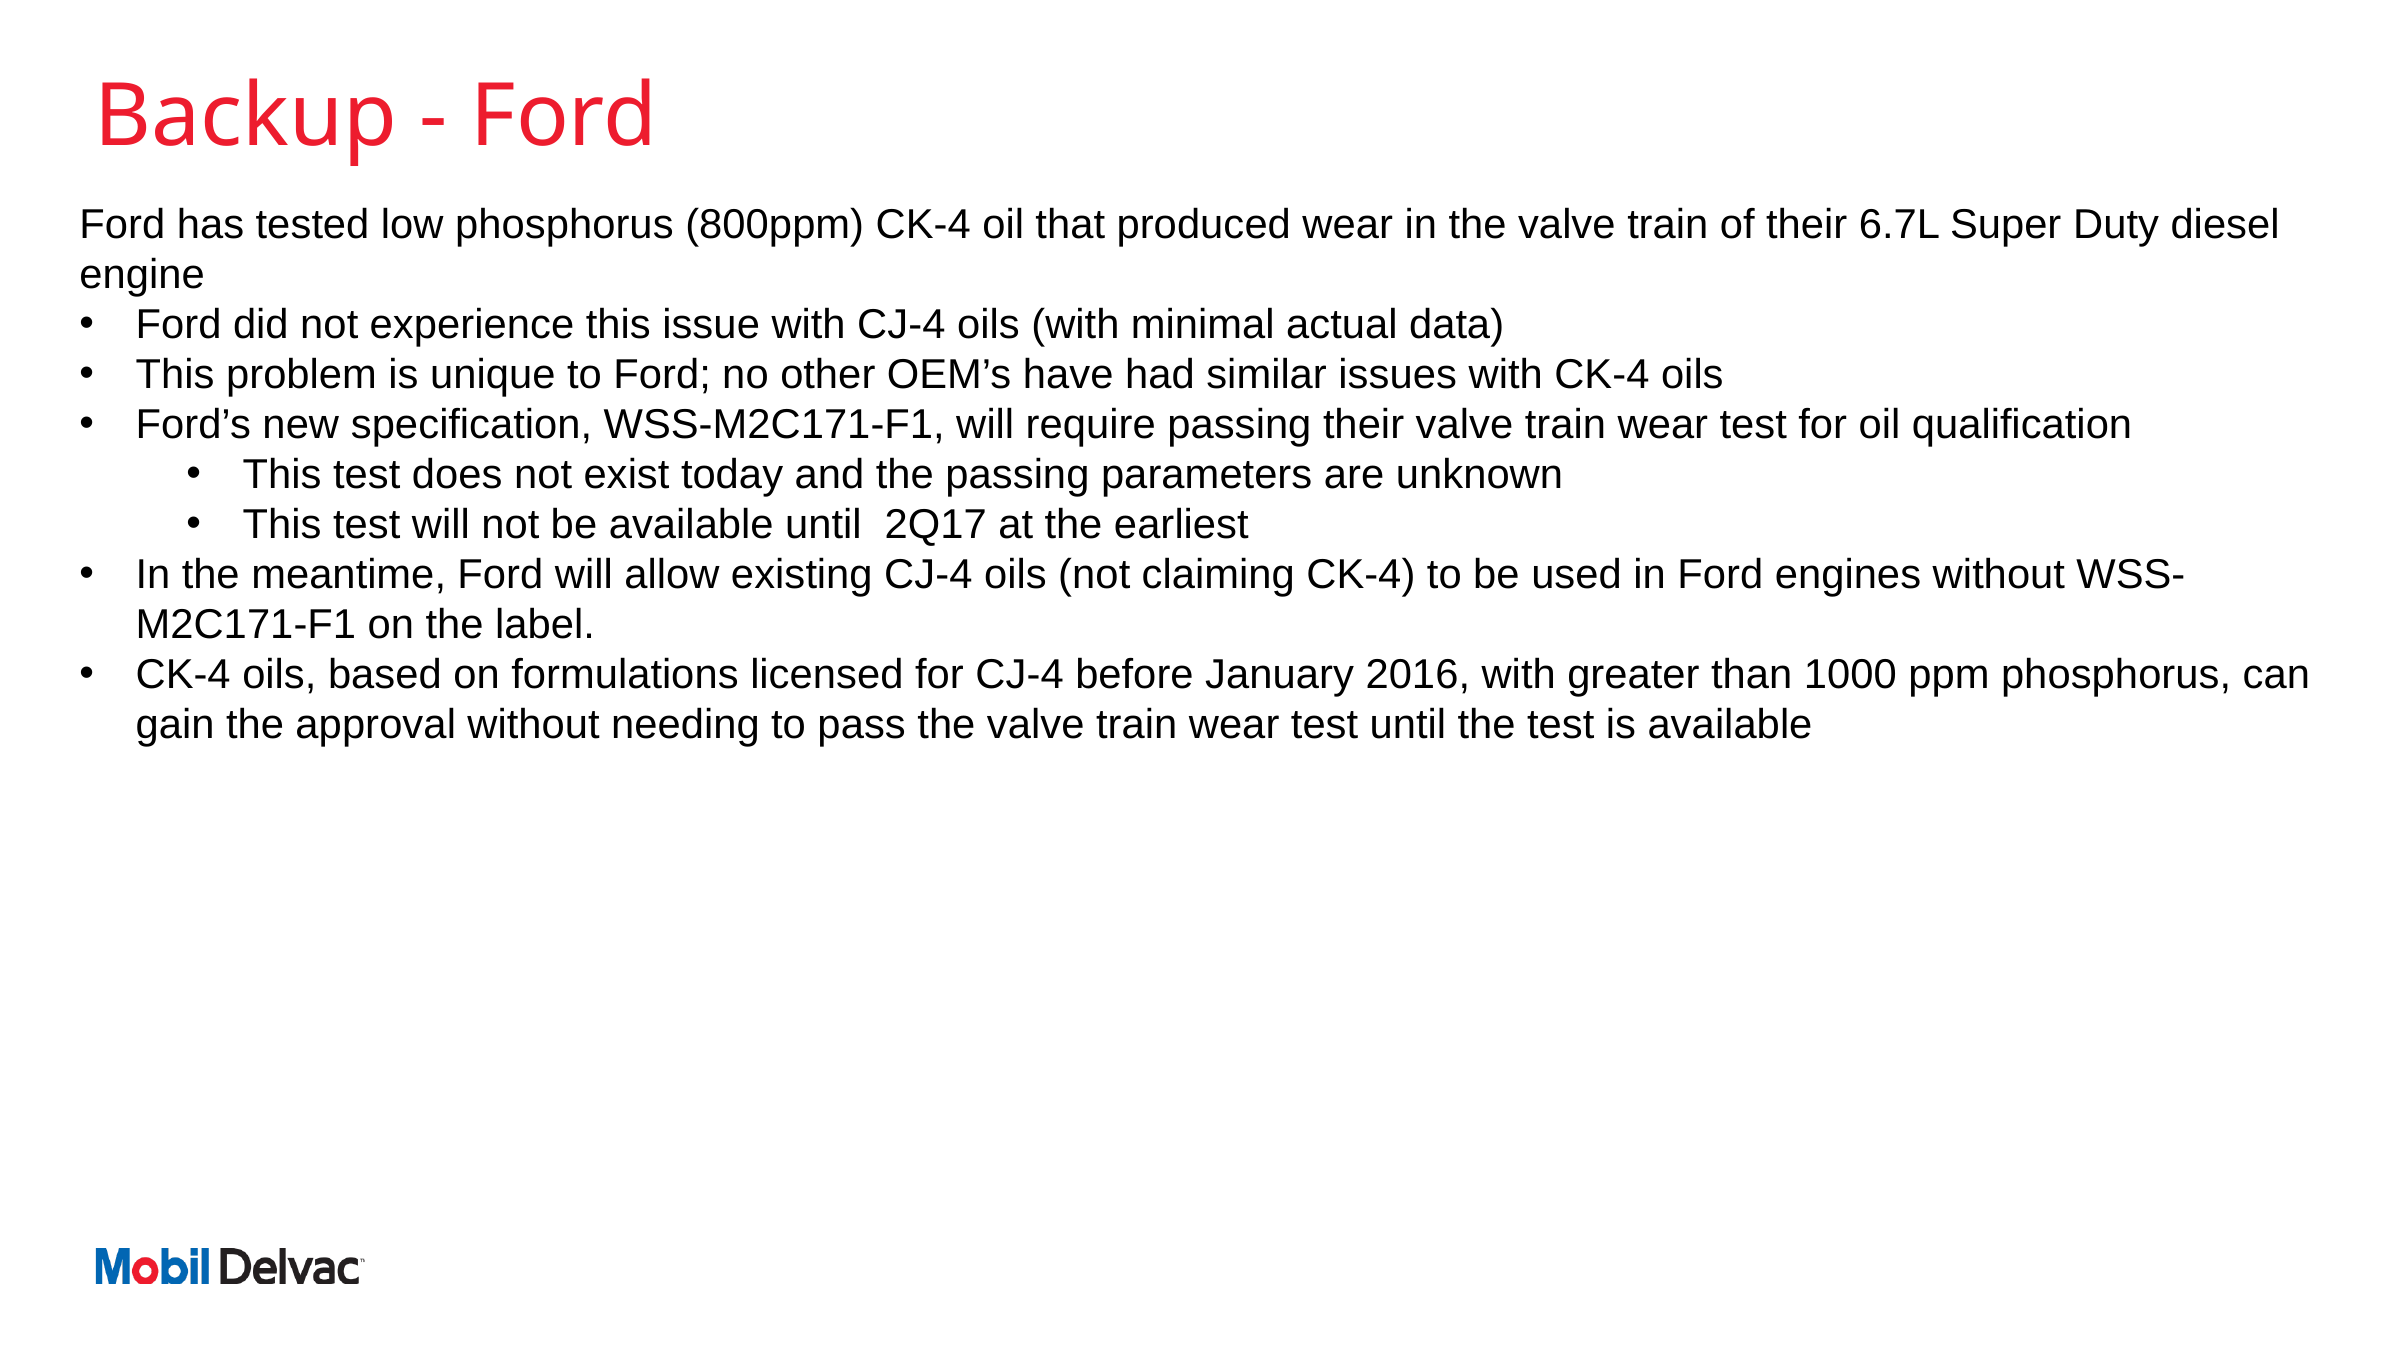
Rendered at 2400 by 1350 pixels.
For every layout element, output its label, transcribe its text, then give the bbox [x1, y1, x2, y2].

text_box Ford has tested low phosphorus (800ppm) CK-4 oil that produced wear in the valve train of their 6.7L Super Duty diesel engine Ford did not experience this issue with CJ-4 oils (with minimal actual data) This problem is unique to Ford; no other OEM’s have had similar issues with CK-4 oils Ford’s new specification, WSS-M2C171-F1, will require passing their valve train wear test for oil qualification This test does not exist today and the passing parameters are unknown This test will not be available until 2Q17 at the earliest In the meantime, Ford will allow existing CJ-4 oils (not claiming CK-4) to be used in Ford engines without WSS-M2C171-F1 on the label. CK-4 oils, based on formulations licensed for CJ-4 before January 2016, with greater than 1000 ppm phosphorus, can gain the approval without needing to pass the valve train wear test until the test is available [64, 189, 2349, 755]
picture [95, 1248, 365, 1284]
title Backup - Ford [94, 57, 1144, 189]
